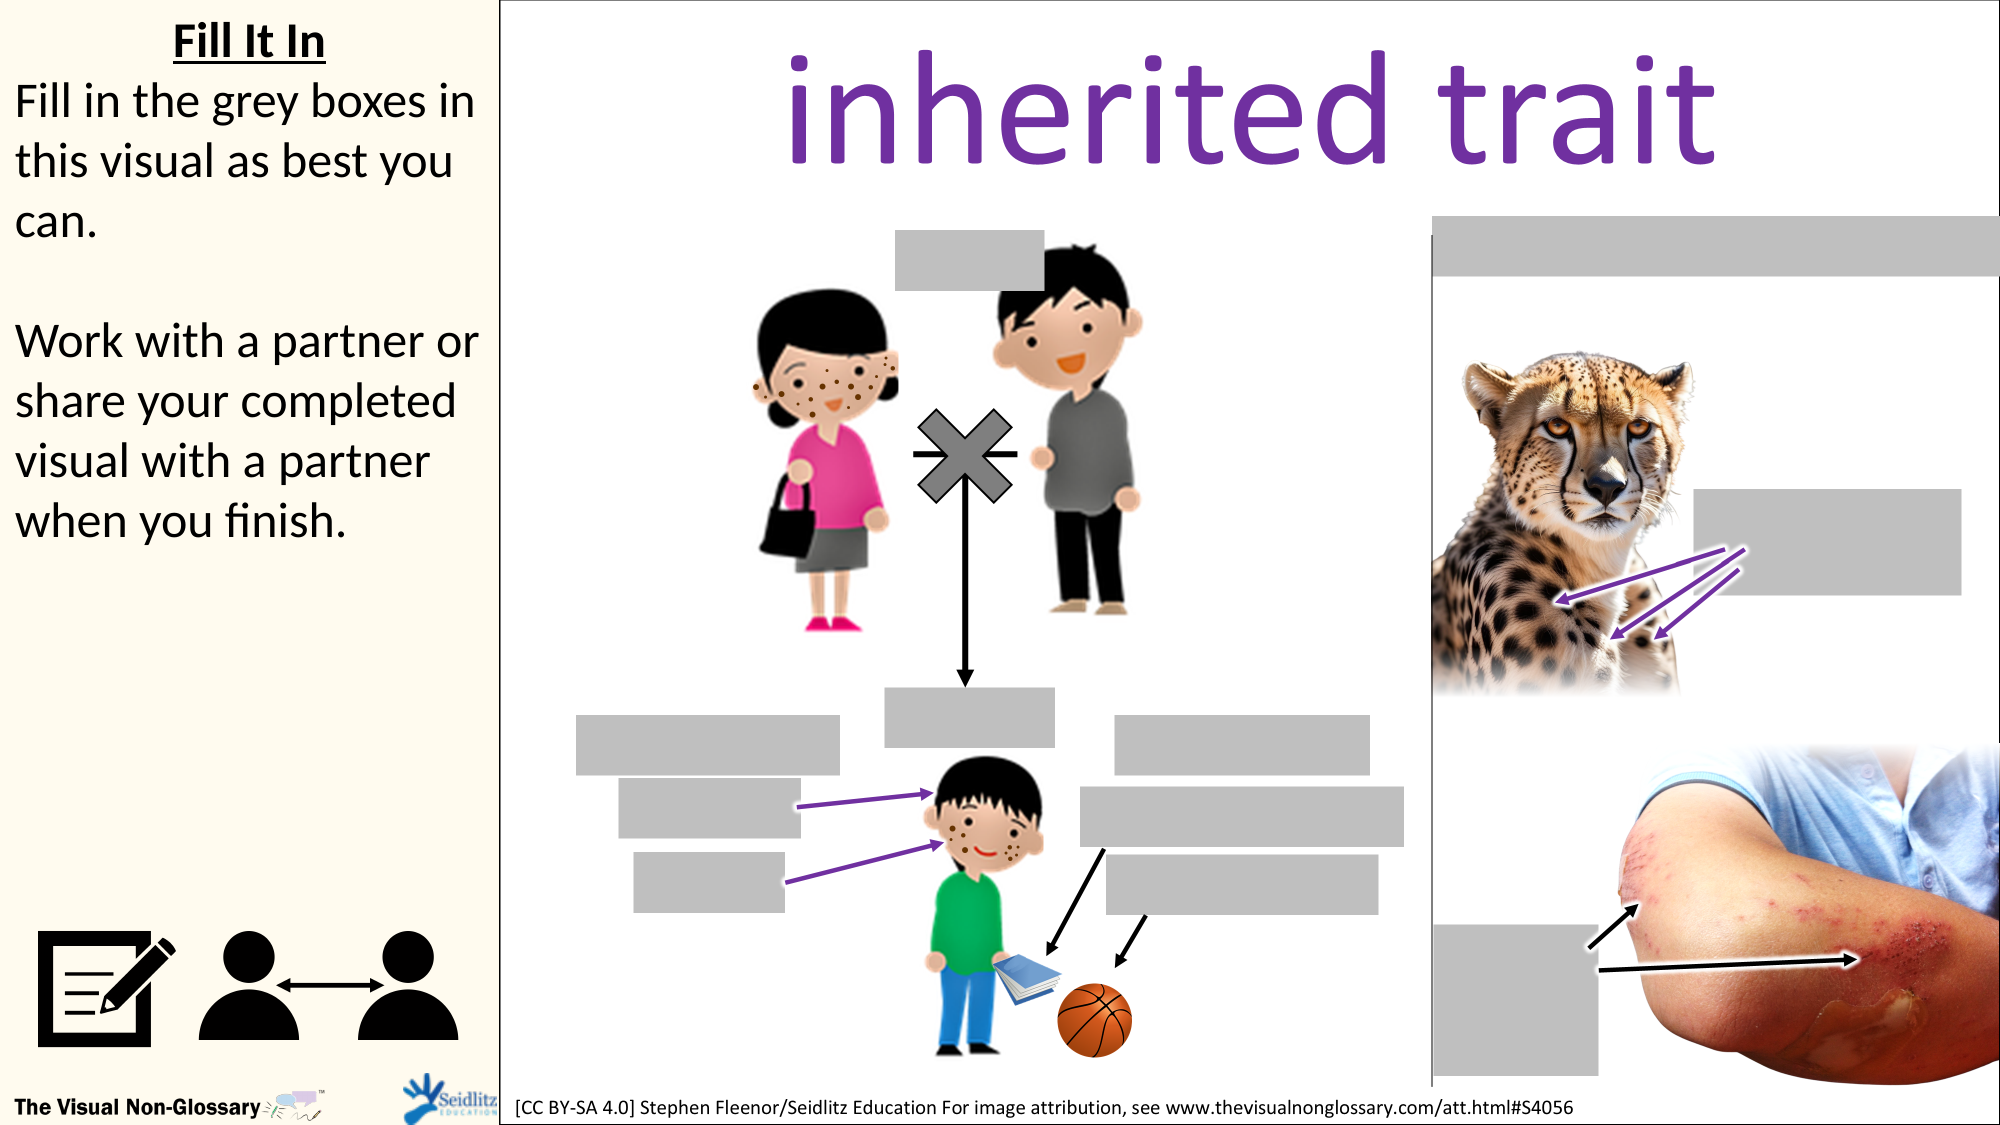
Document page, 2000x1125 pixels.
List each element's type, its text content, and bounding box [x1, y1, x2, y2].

picture [0, 1084, 328, 1125]
text_box Fill It In [158, 0, 341, 59]
picture [38, 920, 176, 1058]
text_box Fill in the grey boxes in this visual as best you can. Work with a partner or share your completed visual with a partner when you finish. [0, 59, 494, 555]
picture [194, 931, 463, 1040]
picture [499, 0, 2000, 1125]
picture [403, 1073, 497, 1125]
